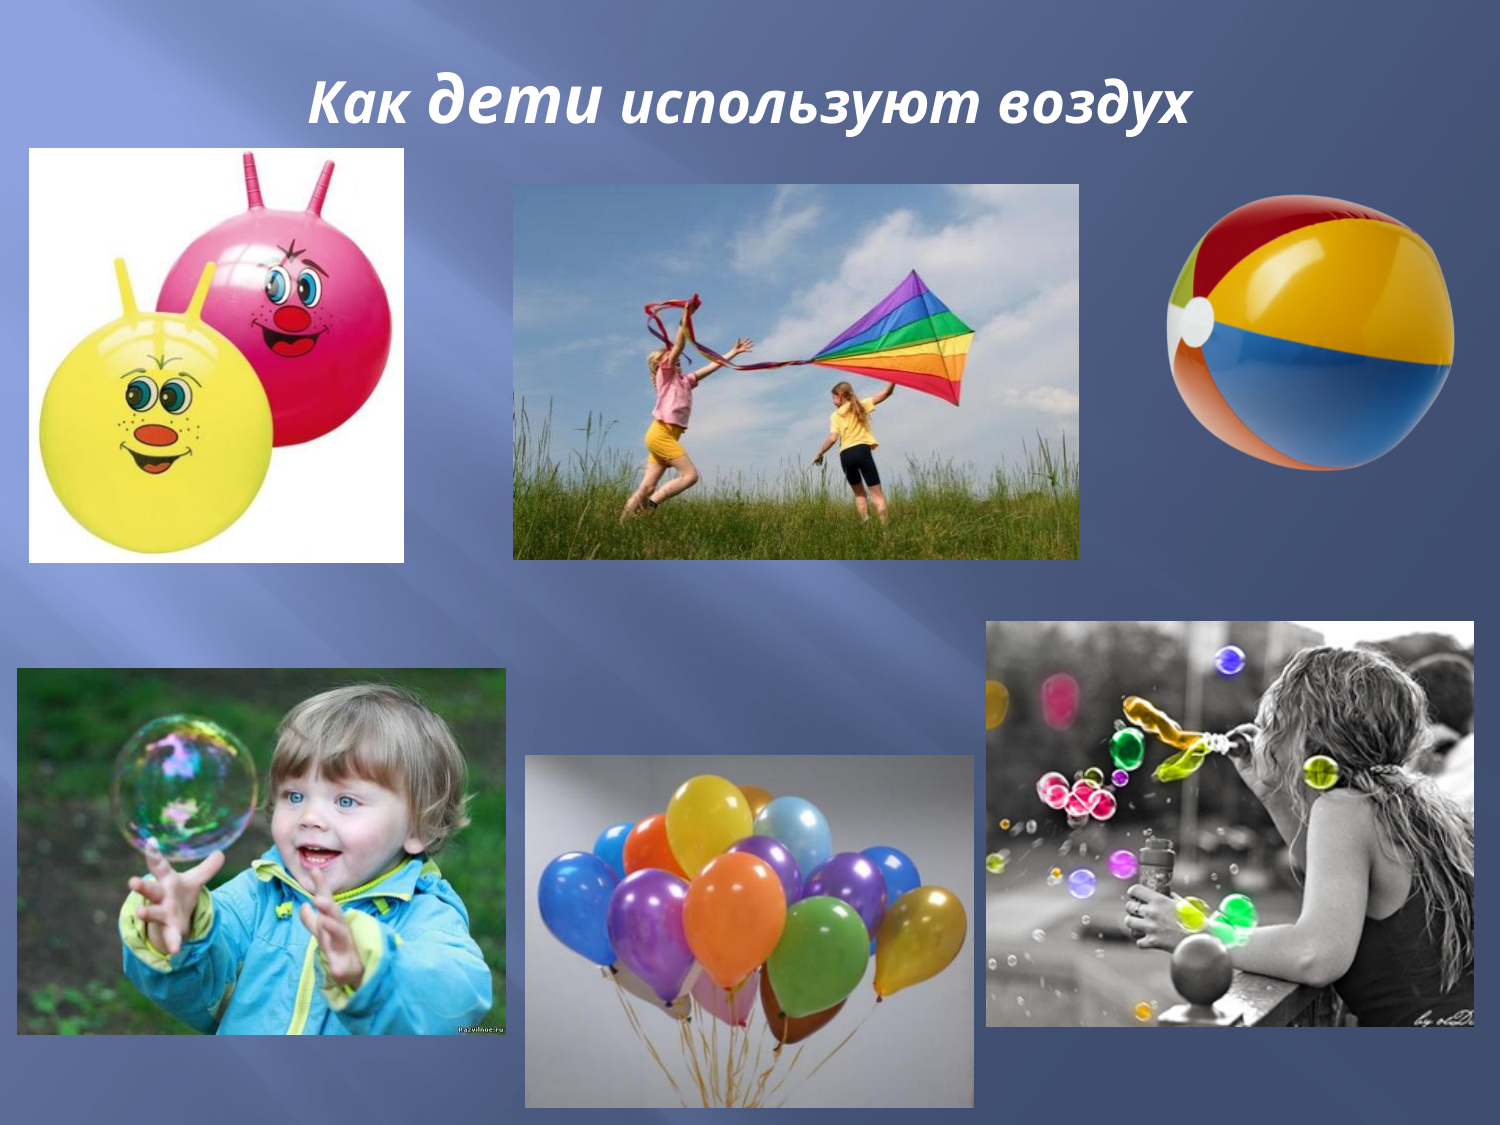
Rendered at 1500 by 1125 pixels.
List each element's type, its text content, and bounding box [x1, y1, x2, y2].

title Как дети используют воздух [75, 45, 1425, 149]
picture [513, 184, 1079, 561]
picture [29, 148, 404, 563]
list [17, 668, 507, 1036]
picture [1139, 172, 1476, 497]
picture [525, 755, 974, 1108]
picture [985, 621, 1474, 1027]
